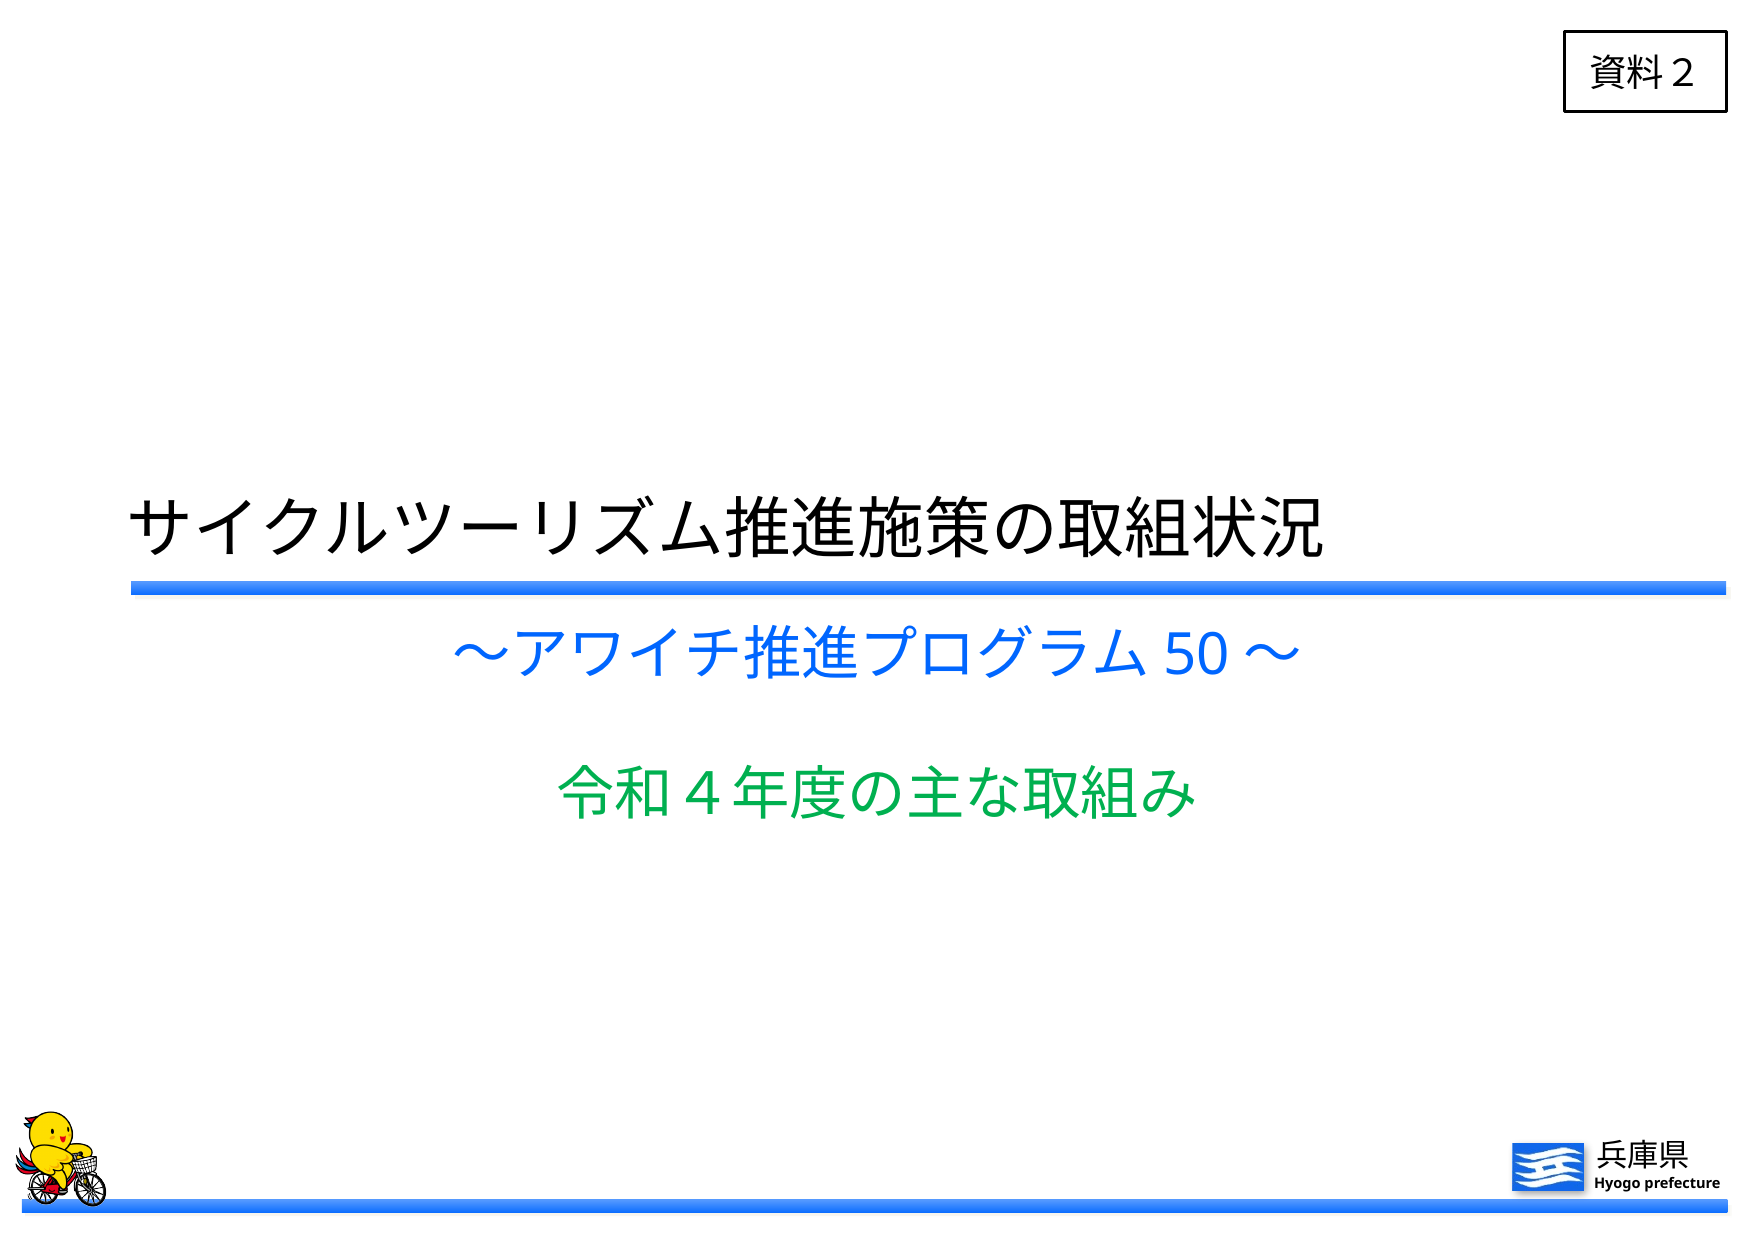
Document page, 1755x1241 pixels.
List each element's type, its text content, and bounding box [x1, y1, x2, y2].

text_box ～アワイチ推進プログラム50～ 令和４年度の主な取組み [437, 608, 1317, 834]
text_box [0, 1092, 1736, 1223]
text_box [131, 581, 1727, 595]
title サイクルツーリズム推進施策の取組状況 [110, 470, 1752, 582]
text_box 資料２ [1564, 31, 1727, 112]
